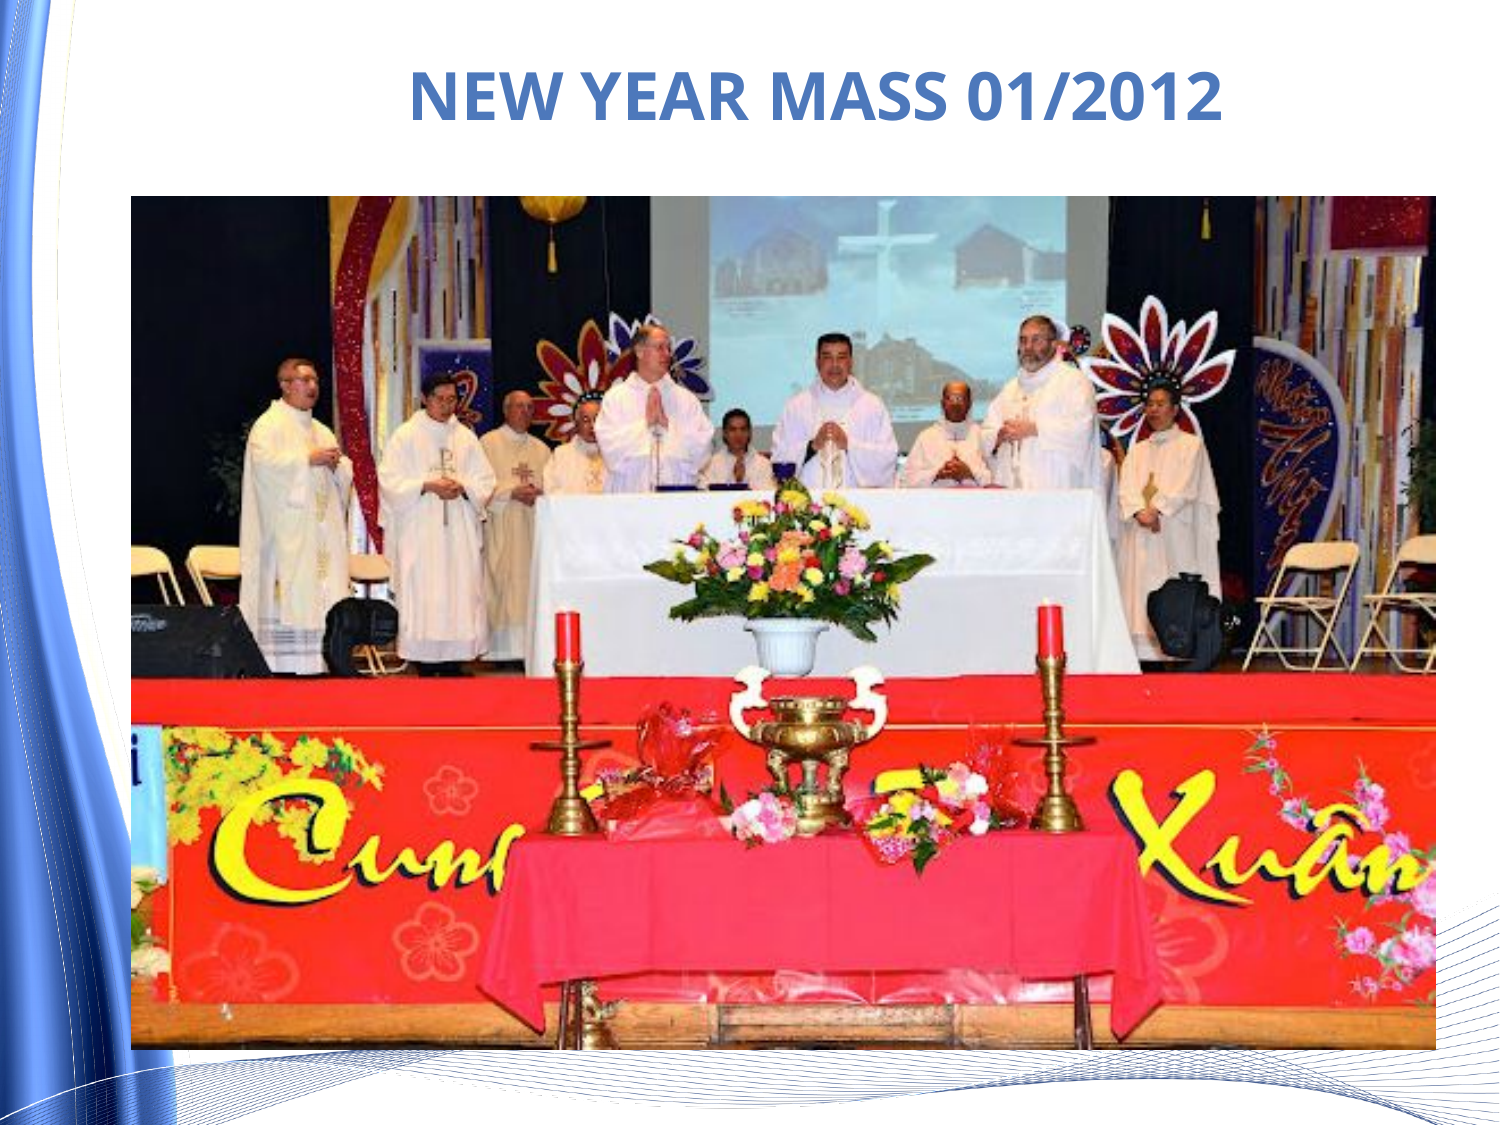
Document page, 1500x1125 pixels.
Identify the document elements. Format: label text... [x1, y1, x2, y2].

title New year mass 01/2012 [131, 0, 1500, 188]
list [131, 196, 1436, 1050]
title The Second Generation [0, 1, 138, 891]
